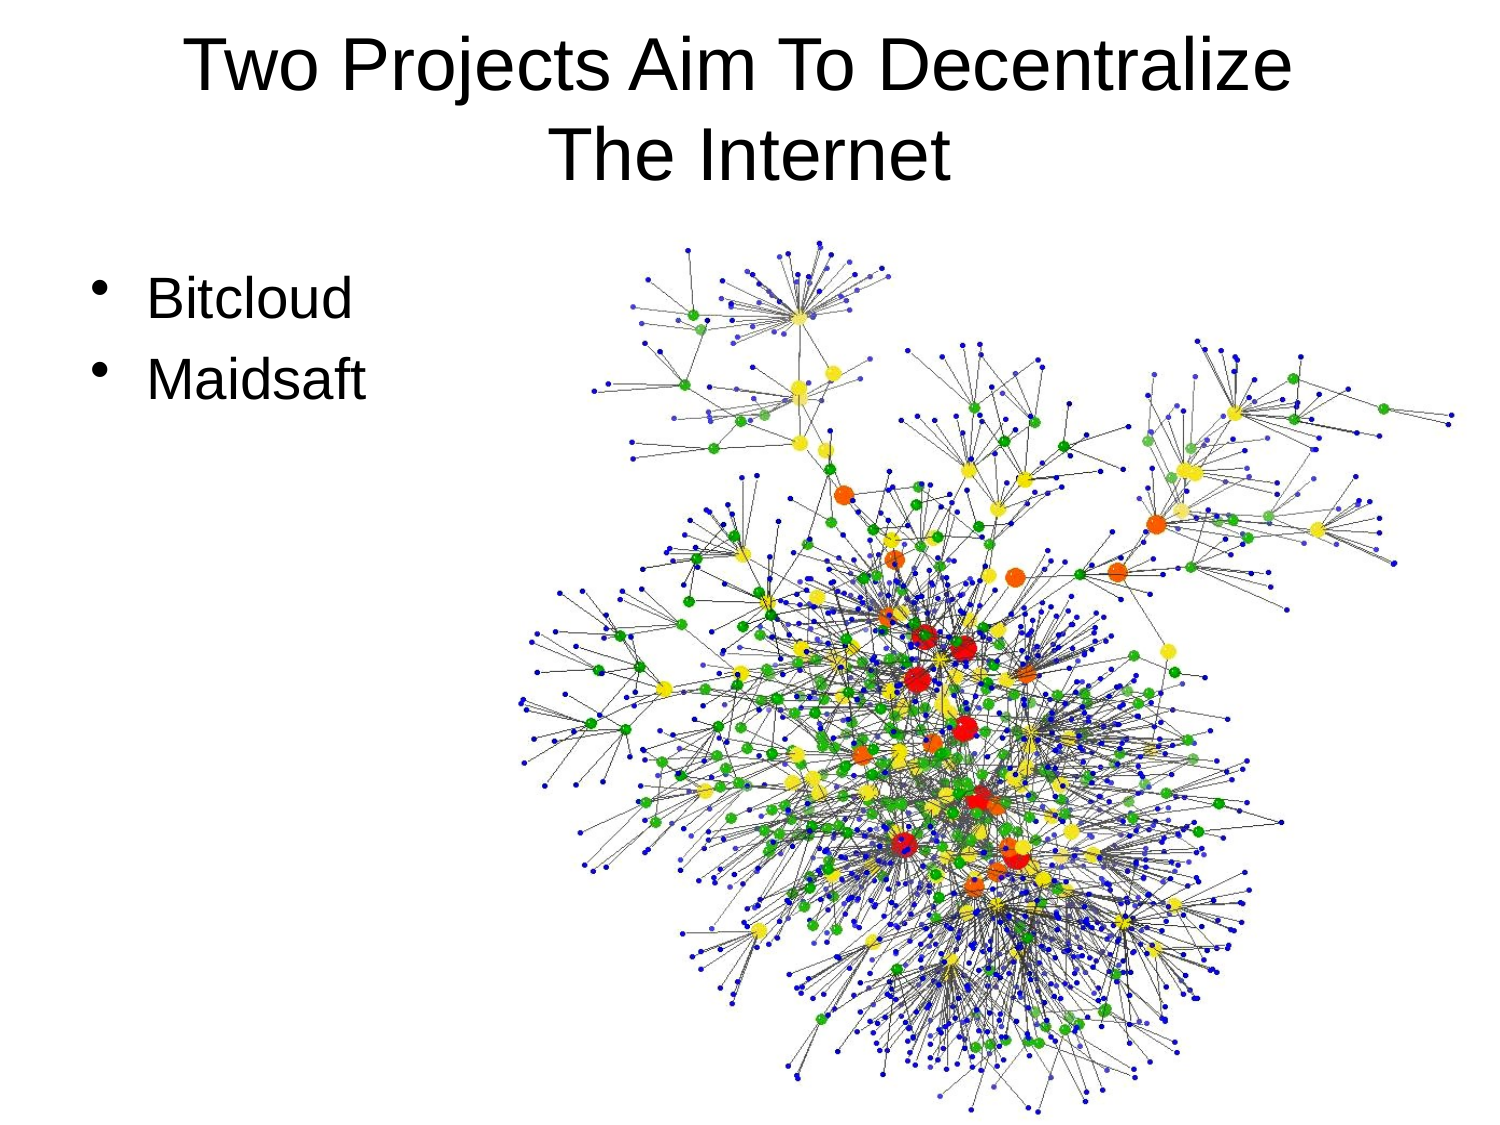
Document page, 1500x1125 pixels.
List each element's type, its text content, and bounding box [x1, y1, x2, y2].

title Two Projects Aim To Decentralize The Internet [74, 92, 1424, 209]
list Bitcloud Maidsaft [74, 252, 478, 1063]
picture [483, 221, 1477, 1125]
